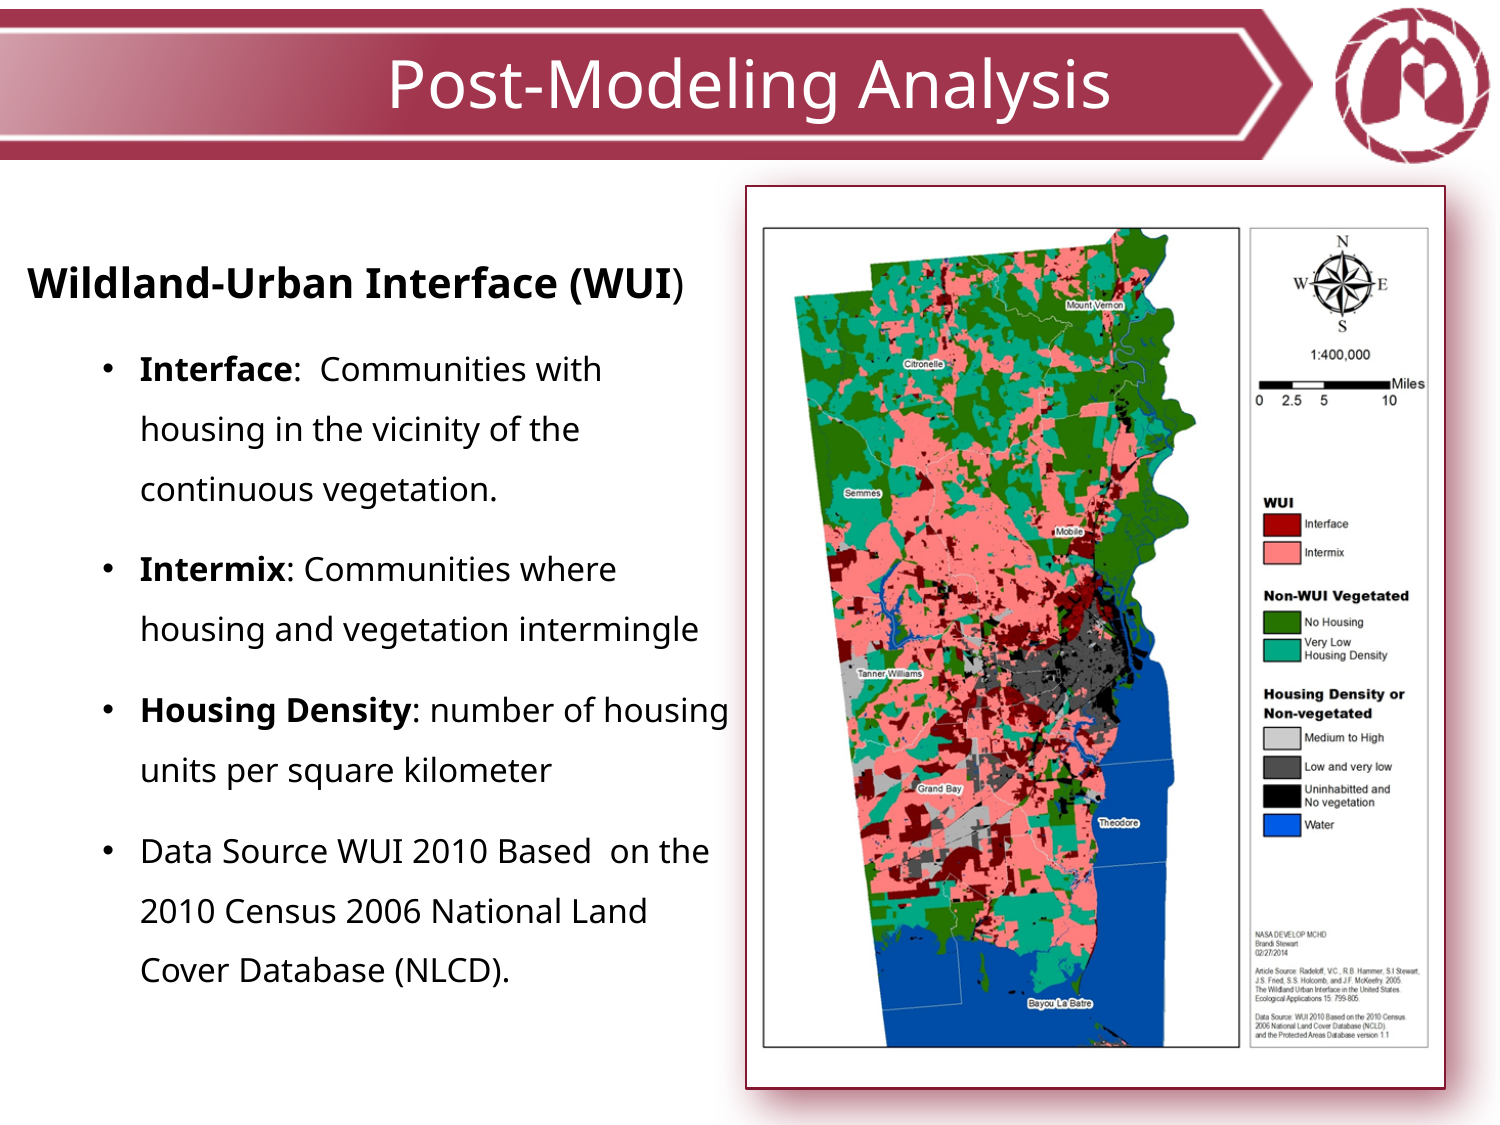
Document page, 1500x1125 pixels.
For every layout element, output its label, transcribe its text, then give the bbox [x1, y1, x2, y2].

picture [747, 187, 1444, 1088]
picture [0, 9, 1313, 160]
title Post-Modeling Analysis [103, 40, 1397, 134]
text_box Wildland-Urban Interface (WUI) Interface: Communities with housing in the vicinity of the continuous vegetation. Intermix: Communities where housing and vegetation intermingle Housing Density: number of housing units per square kilometer Data Source WUI 2010 Based on the 2010 Census 2006 National Land Cover Database (NLCD). [12, 224, 747, 997]
picture [1325, 0, 1500, 175]
